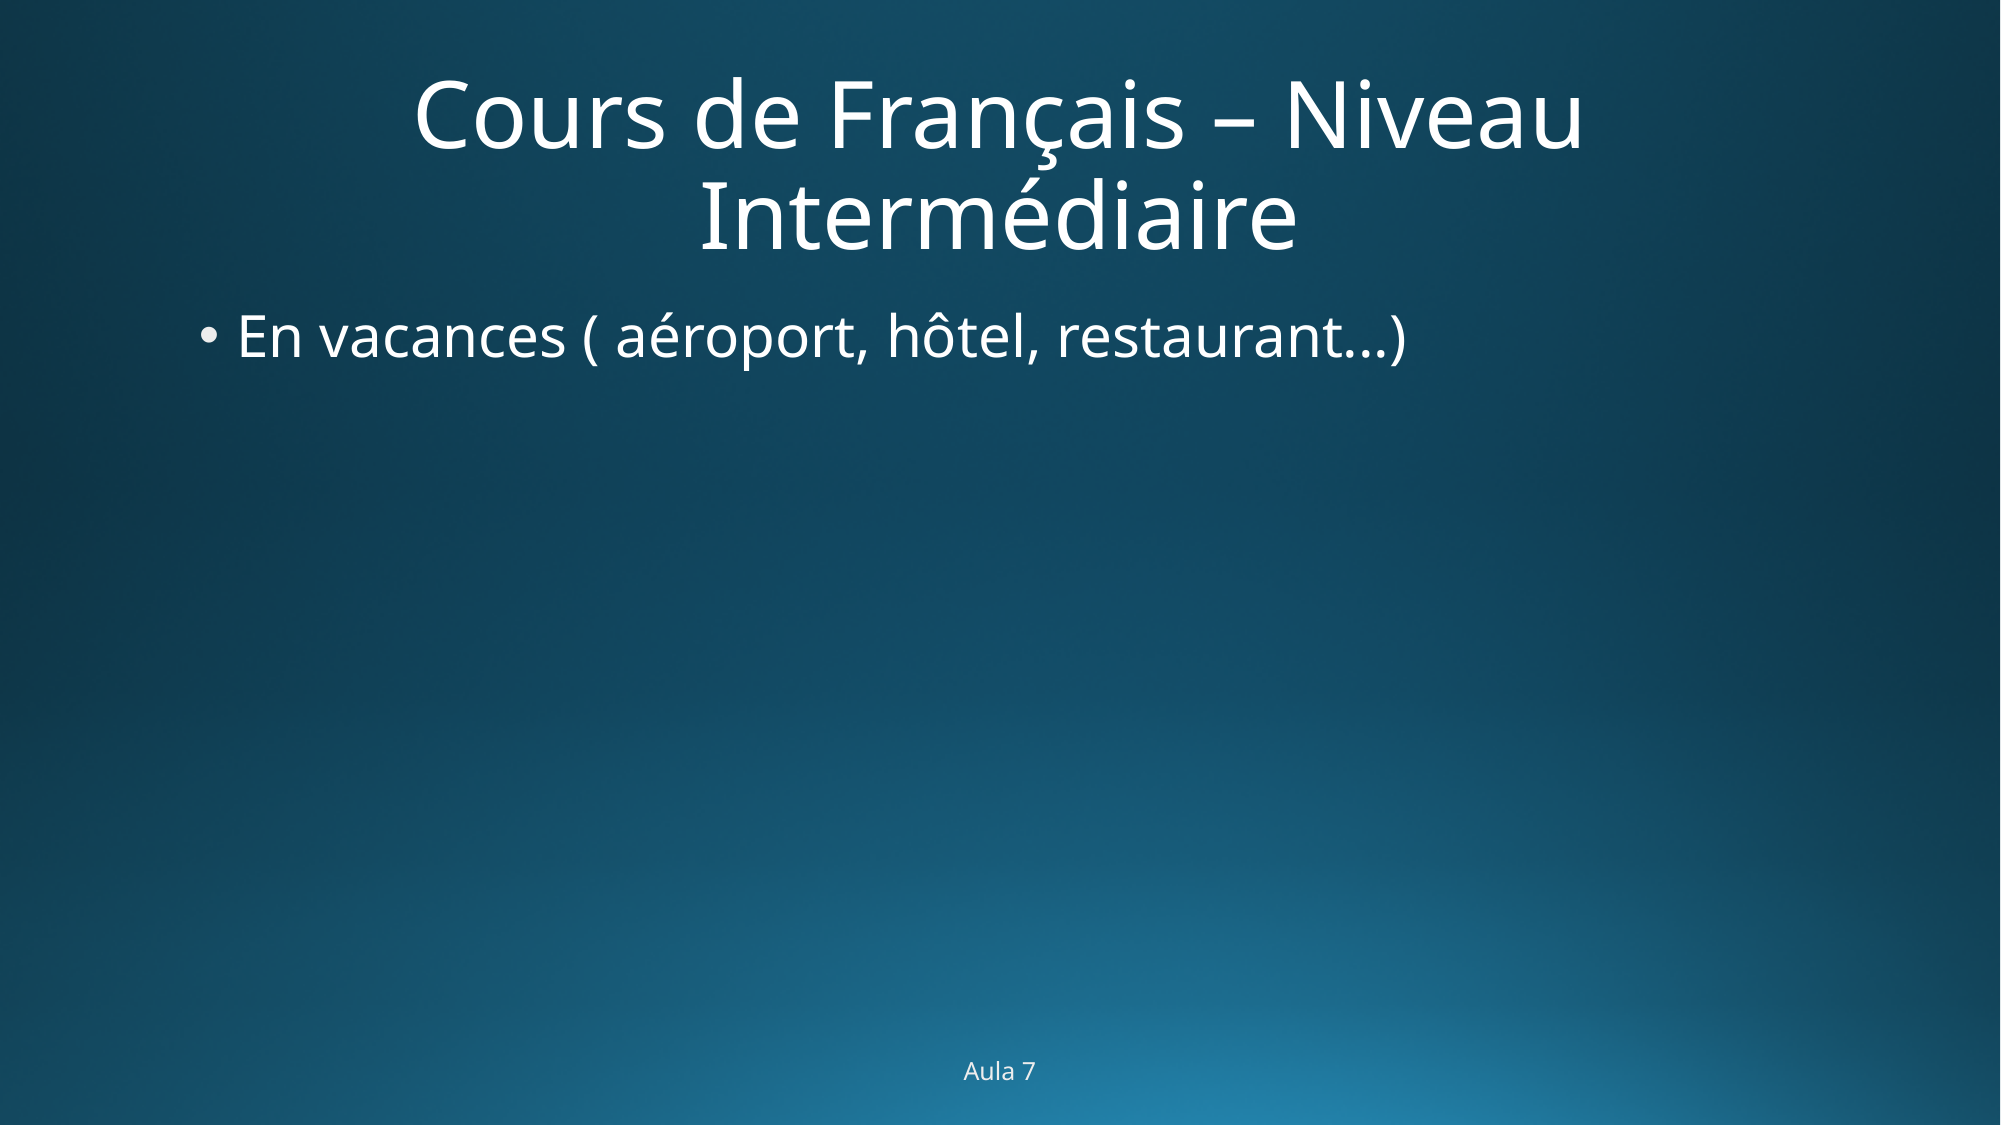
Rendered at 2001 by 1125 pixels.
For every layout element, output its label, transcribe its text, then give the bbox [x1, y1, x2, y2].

list En vacances ( aéroport, hôtel, restaurant...) [183, 299, 1863, 1014]
footer Aula 7 [662, 1042, 1338, 1103]
picture [0, 0, 2001, 1125]
title Cours de Français – Niveau Intermédiaire [137, 59, 1863, 278]
